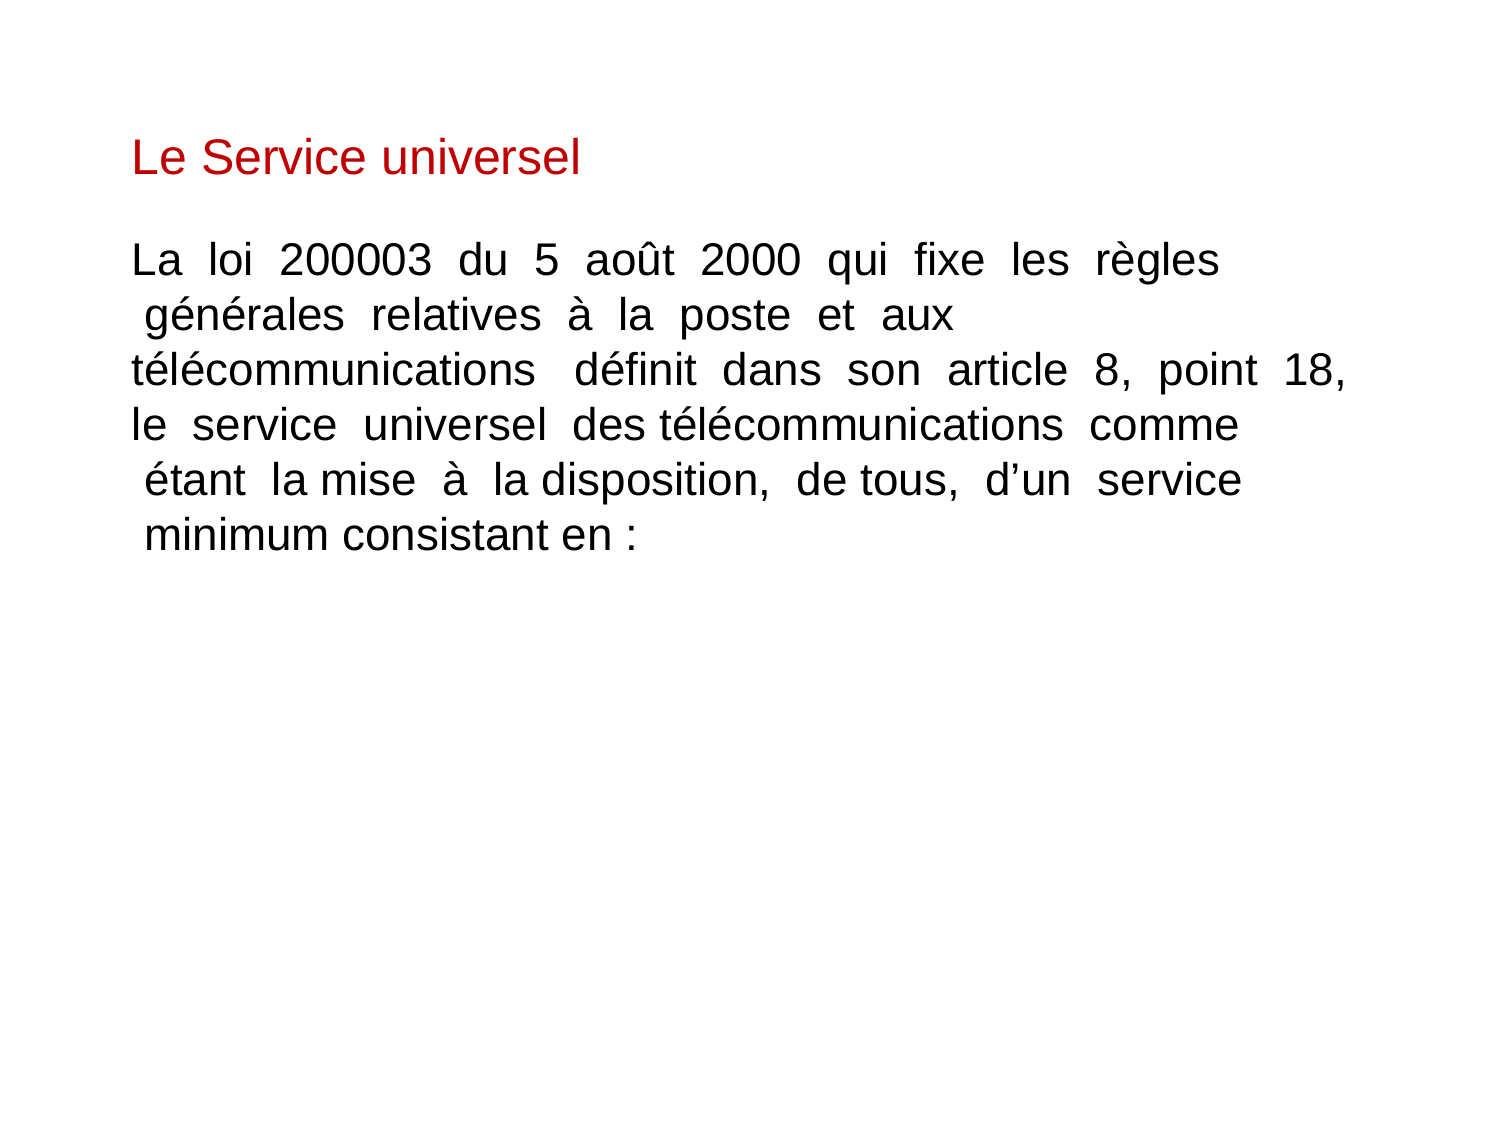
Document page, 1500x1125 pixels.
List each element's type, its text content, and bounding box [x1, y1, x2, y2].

text_box Le Service universel La loi 2000­03 du 5 août 2000 qui fixe les règles générales relatives à la poste et aux télécommunications définit dans son article 8, point 18, le service universel des télécommunications comme étant la mise à la disposition, de tous, d’un service minimum consistant en : [117, 117, 1383, 567]
